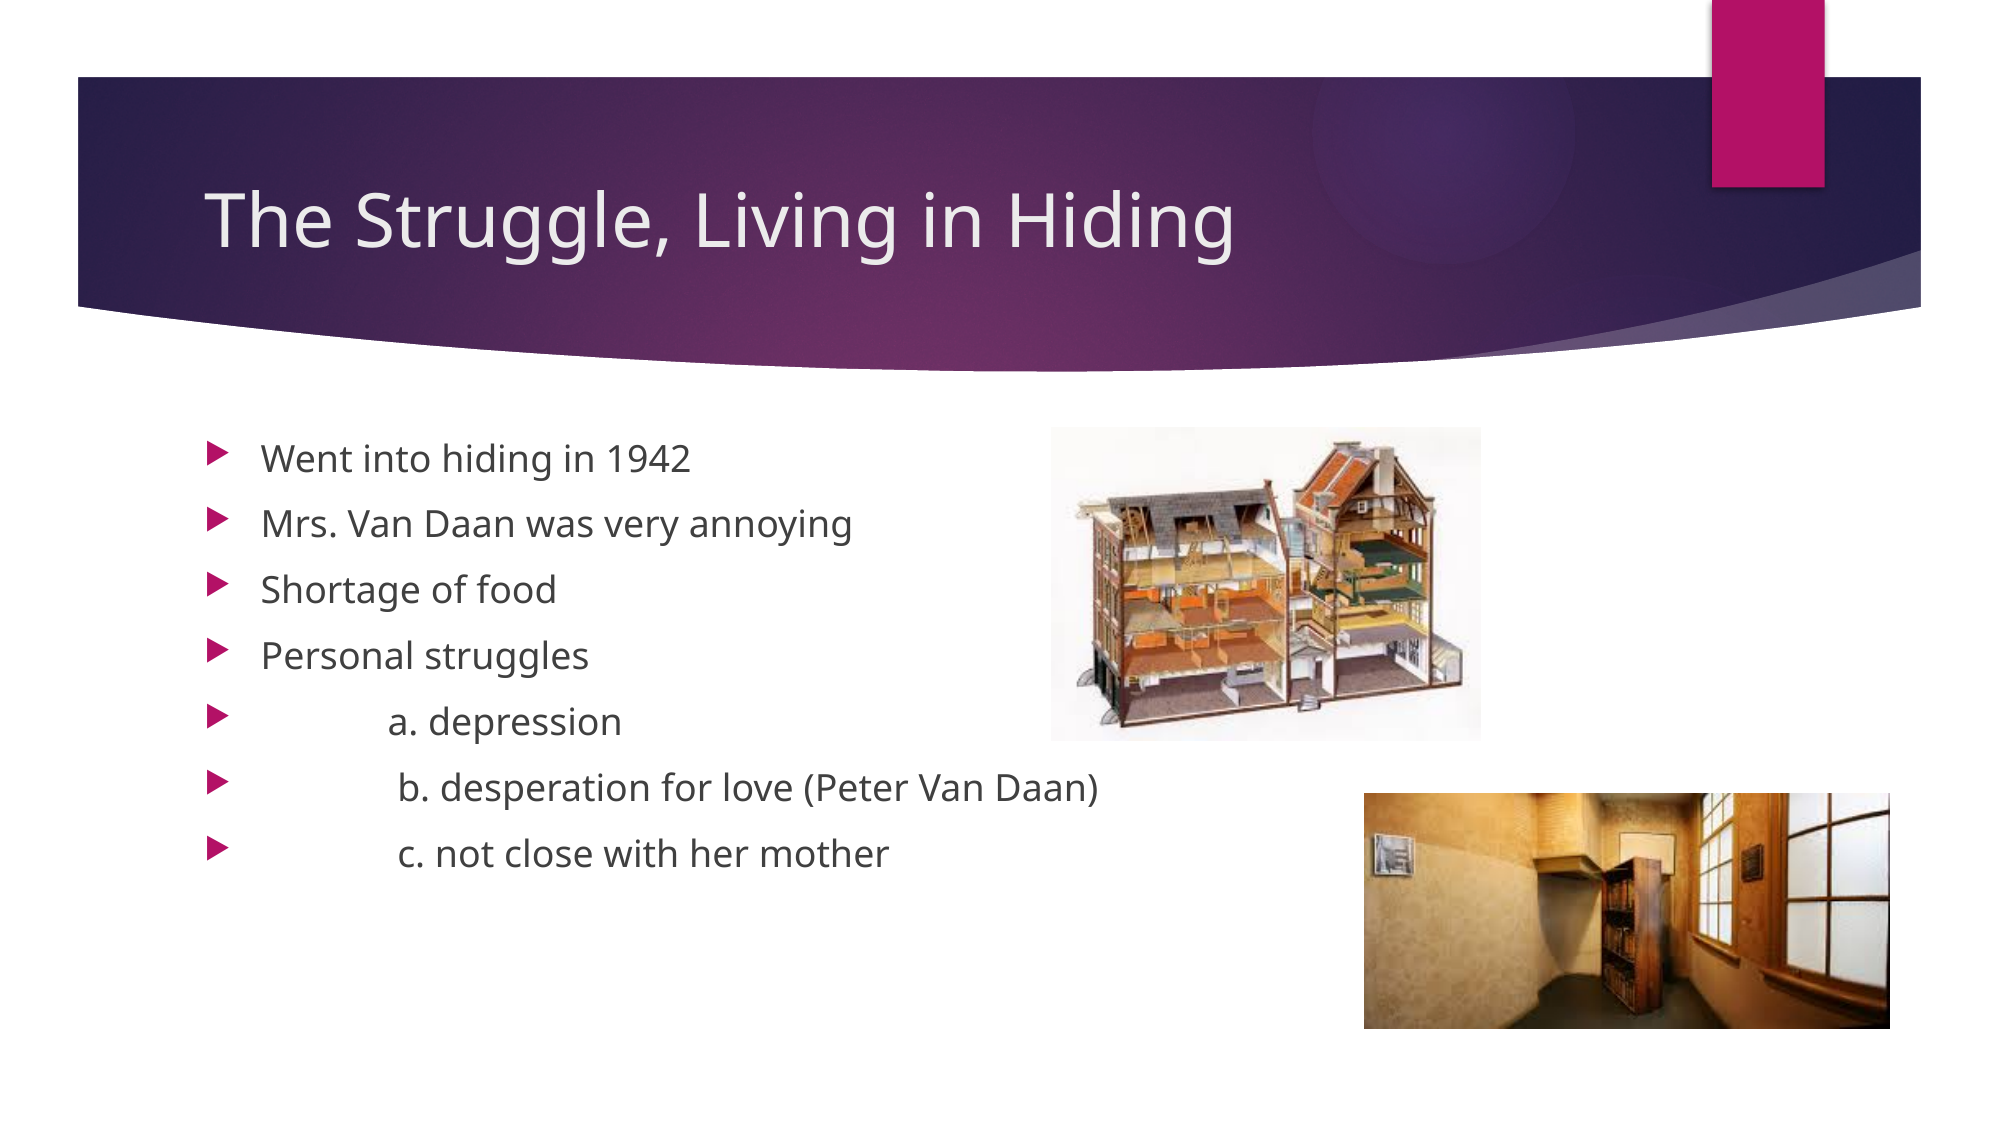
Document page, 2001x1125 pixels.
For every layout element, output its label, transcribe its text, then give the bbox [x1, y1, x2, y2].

picture [1051, 426, 1481, 741]
list Went into hiding in 1942 Mrs. Van Daan was very annoying Shortage of food Personal struggles a. depression b. desperation for love (Peter Van Daan) c. not close with her mother [189, 427, 1638, 988]
title The Struggle, Living in Hiding [189, 159, 1627, 276]
picture [1363, 793, 1890, 1029]
